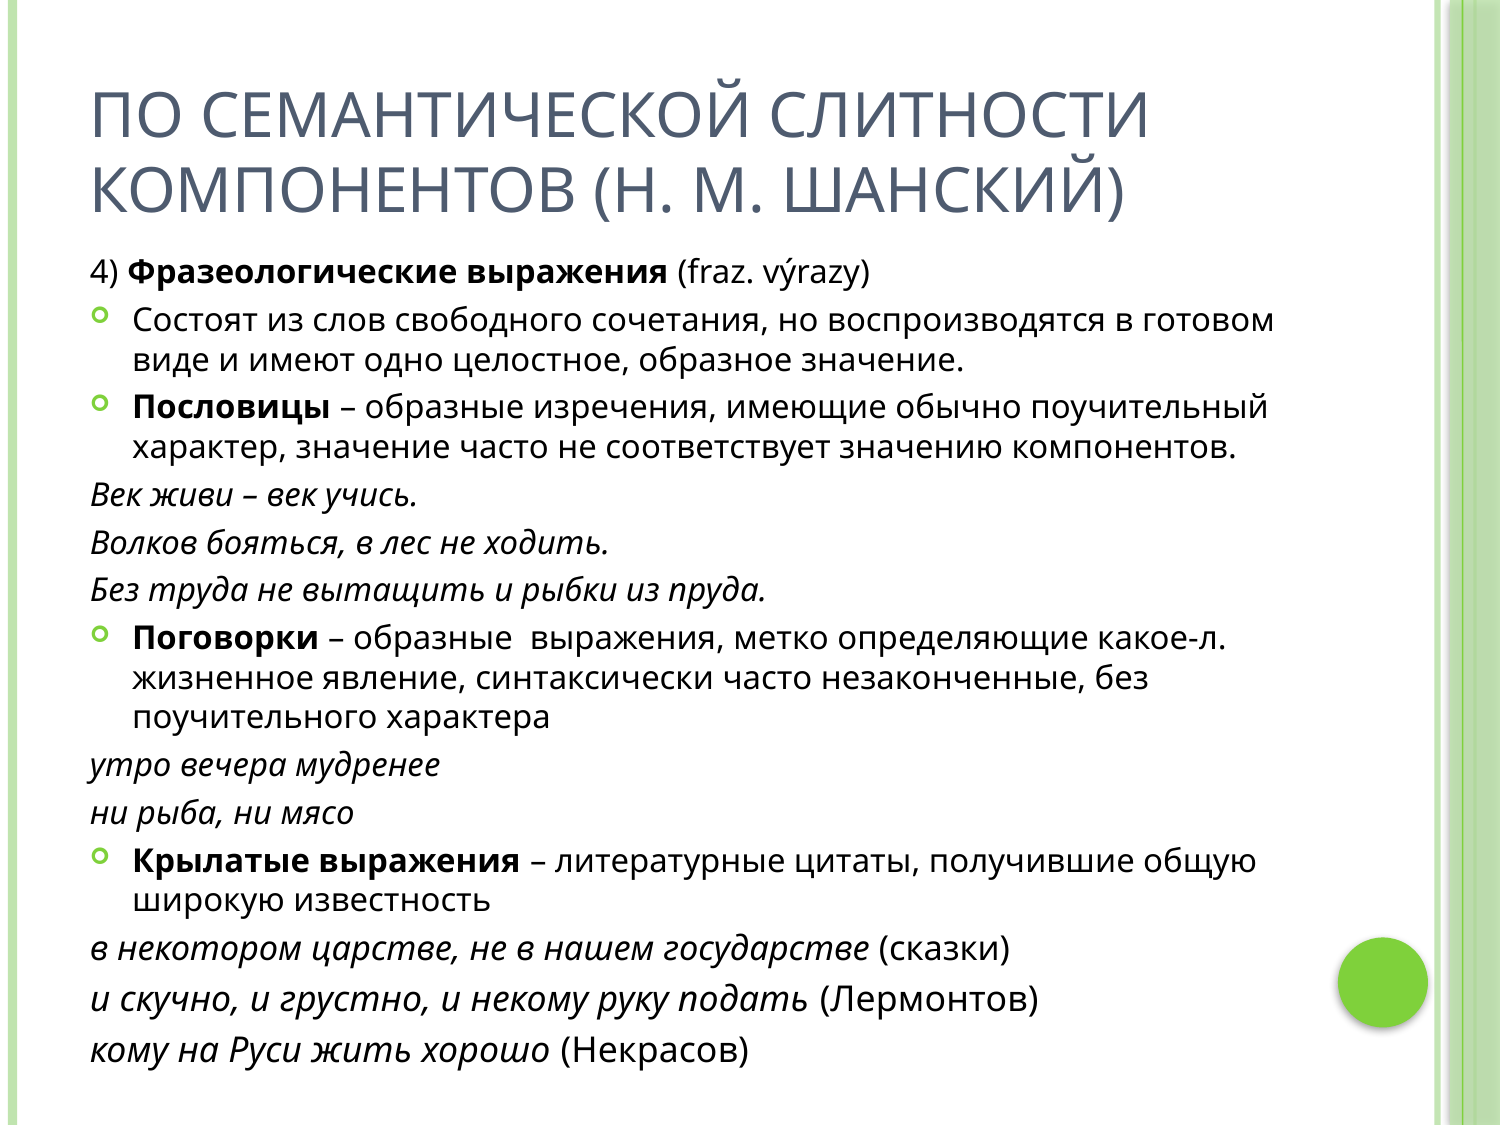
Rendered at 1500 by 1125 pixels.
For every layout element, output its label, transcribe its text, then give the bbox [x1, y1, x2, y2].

title По семантической слитности компонентов (Н. М. Шанский) [75, 45, 1300, 233]
list 4) Фразеологические выражения (fraz. výrazy) Состоят из слов свободного сочетания, но воспроизводятся в готовом виде и имеют одно целостное, образное значение. Пословицы – образные изречения, имеющие обычно поучительный характер, значение часто не соответствует значению компонентов. Век живи – век учись. Волков бояться, в лес не ходить. Без труда не вытащить и рыбки из пруда. Поговорки – образные выражения, метко определяющие какое-л. жизненное явление, синтаксически часто незаконченные, без поучительного характера утро вечера мудренее ни рыба, ни мясо Крылатые выражения – литературные цитаты, получившие общую широкую известность в некотором царстве, не в нашем государстве (сказки) и скучно, и грустно, и некому руку подать (Лермонтов) кому на Руси жить хорошо (Некрасов) [75, 243, 1300, 1106]
